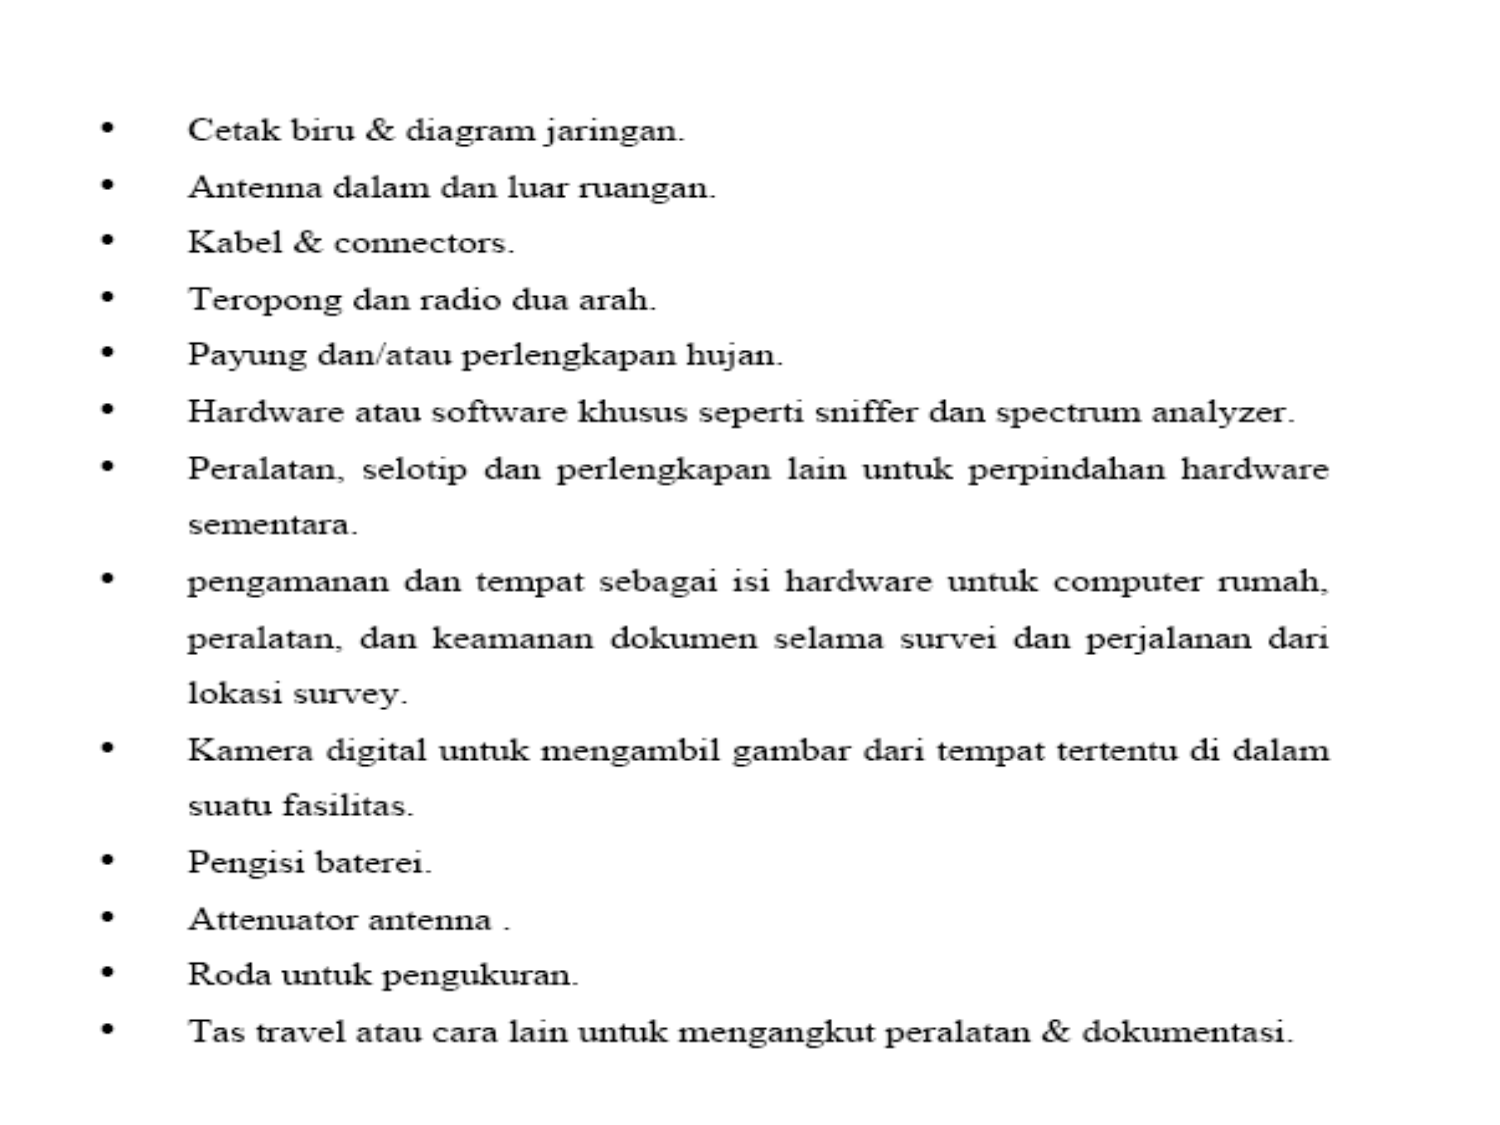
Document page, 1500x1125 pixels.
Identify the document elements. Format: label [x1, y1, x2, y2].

picture [76, 89, 1424, 1071]
